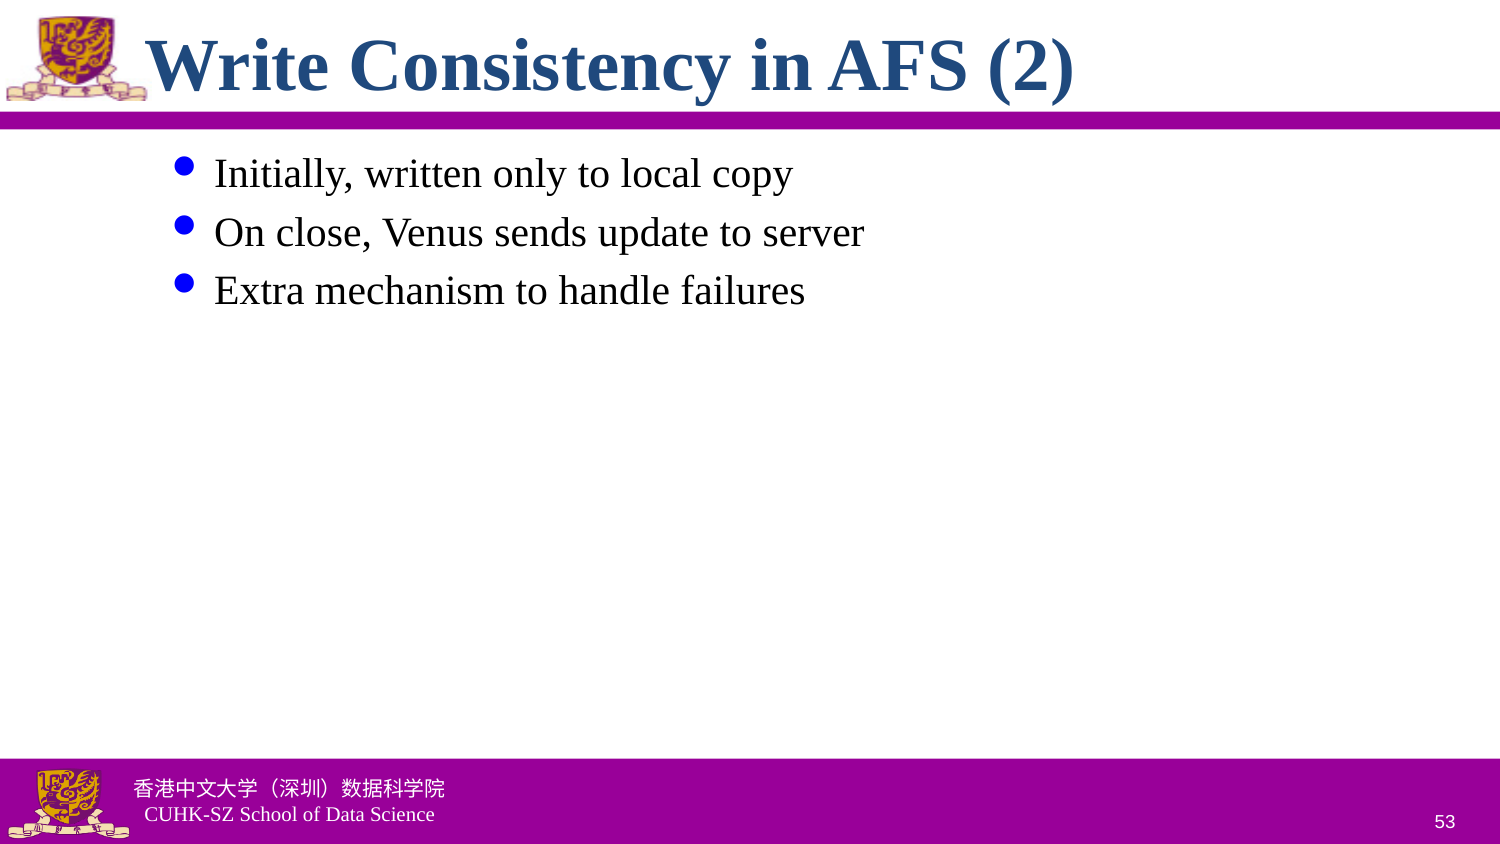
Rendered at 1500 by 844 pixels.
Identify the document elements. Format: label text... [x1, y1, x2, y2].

list Initially, written only to local copy On close, Venus sends update to server Extra mechanism to handle failures [156, 138, 1426, 347]
picture [7, 768, 130, 839]
slide_number 53 [1120, 802, 1471, 844]
title Write Consistency in AFS (2) [128, 17, 1424, 104]
picture [5, 15, 152, 101]
